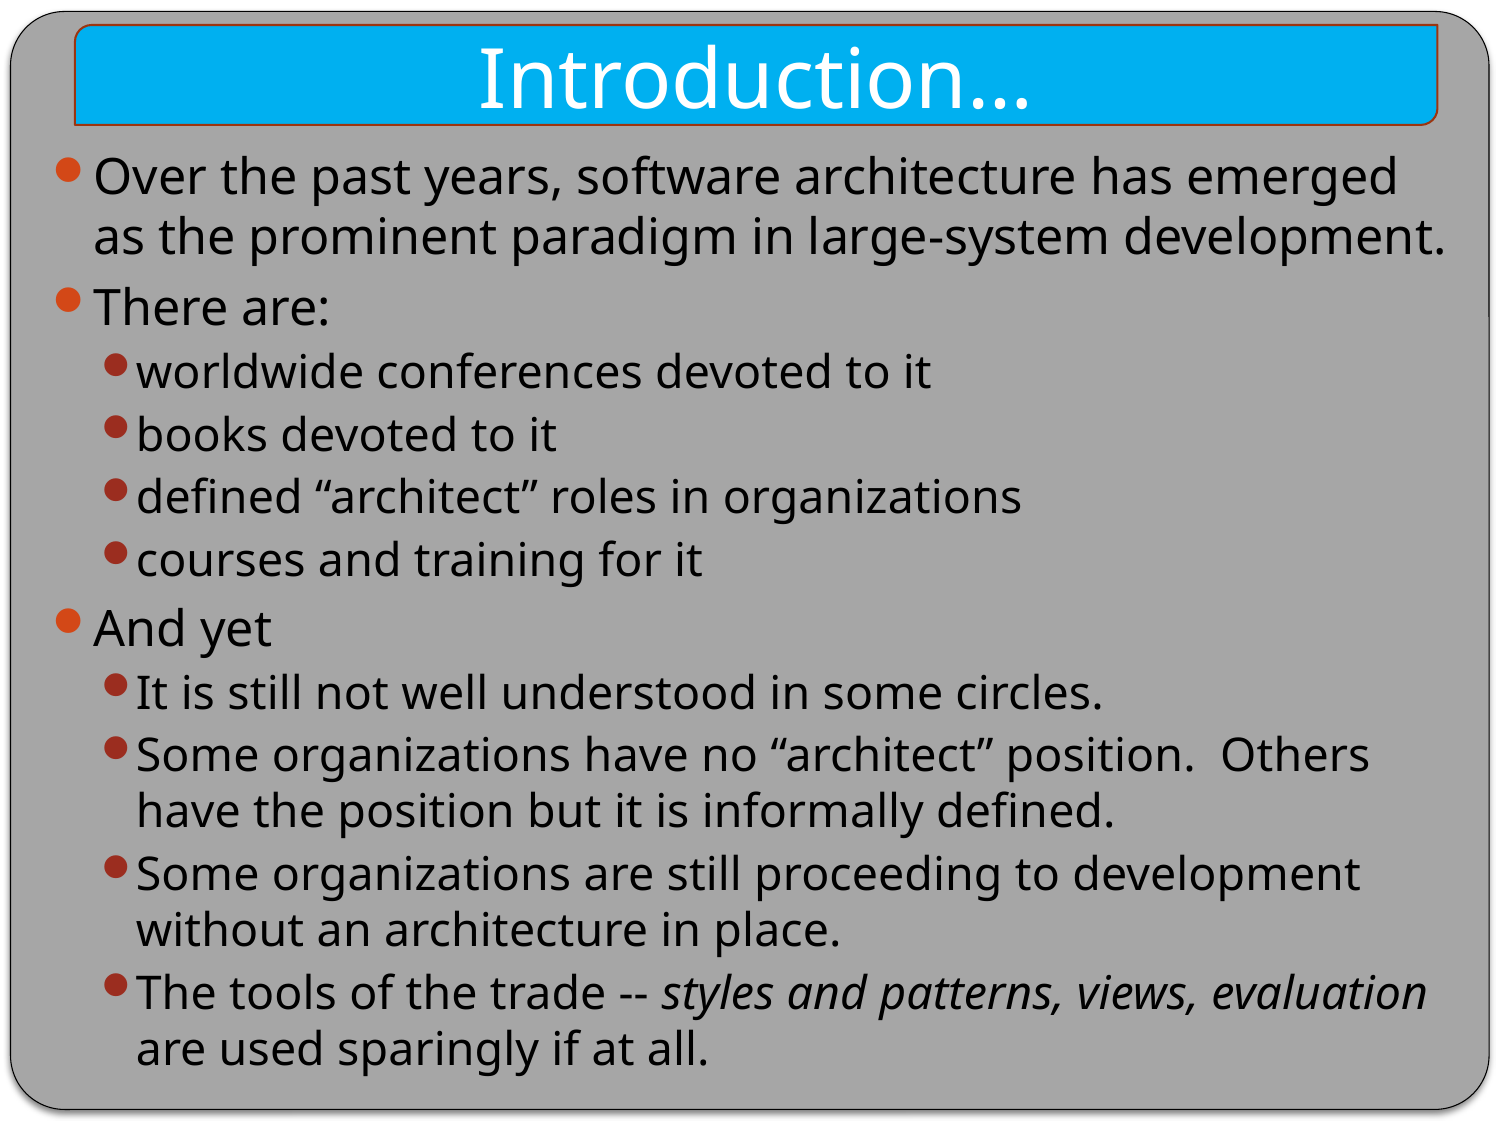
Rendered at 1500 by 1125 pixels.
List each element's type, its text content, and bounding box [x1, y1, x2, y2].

text_box Introduction… [73, 23, 1439, 126]
list Over the past years, software architecture has emerged as the prominent paradigm in large-system development. There are: worldwide conferences devoted to it books devoted to it defined “architect” roles in organizations courses and training for it And yet It is still not well understood in some circles. Some organizations have no “architect” position. Others have the position but it is informally defined. Some organizations are still proceeding to development without an architecture in place. The tools of the trade -- styles and patterns, views, evaluation are used sparingly if at all. [37, 137, 1475, 1100]
